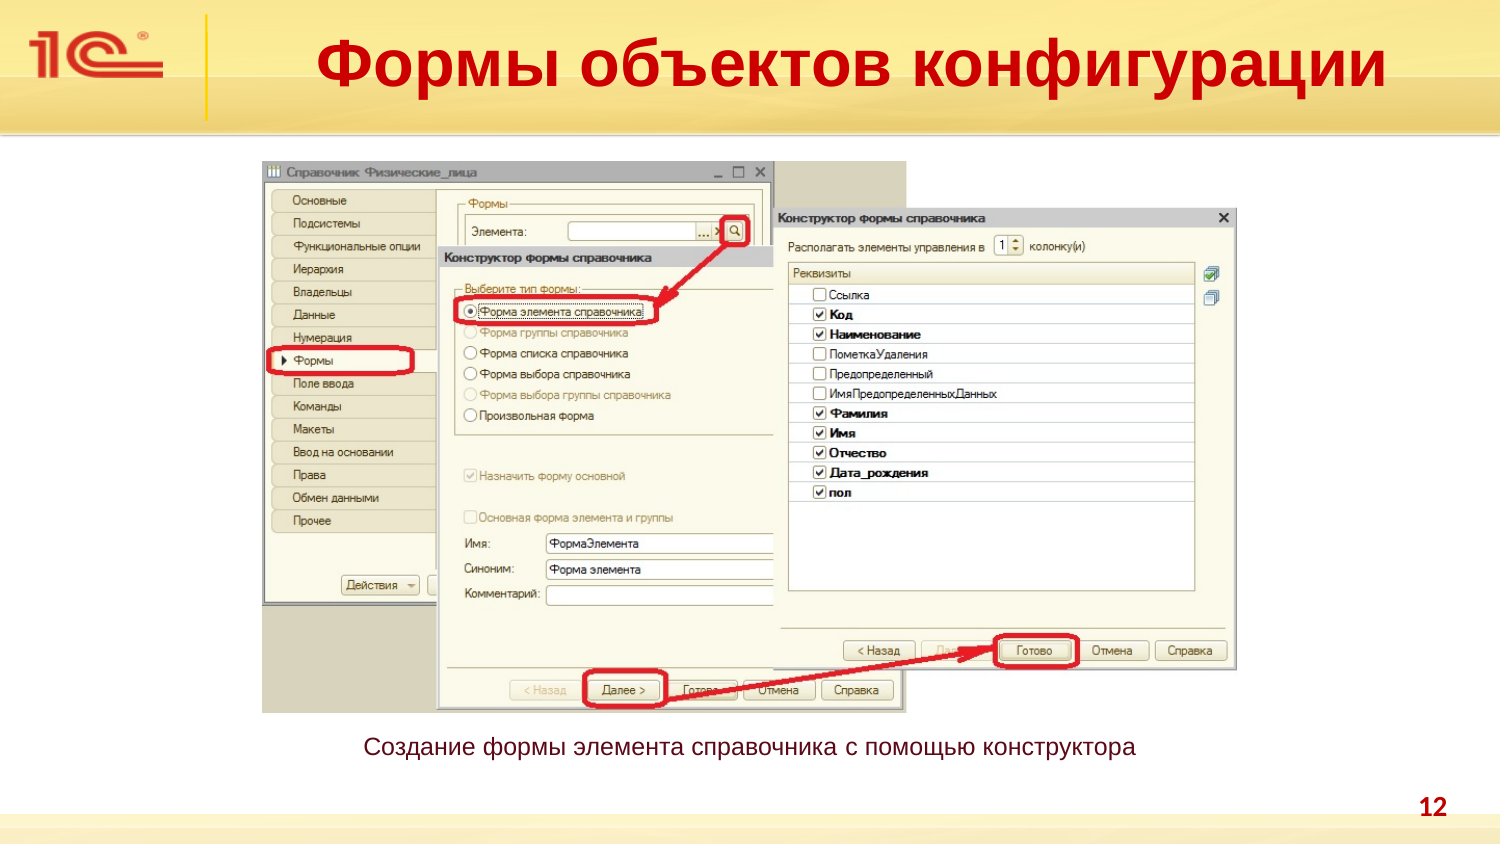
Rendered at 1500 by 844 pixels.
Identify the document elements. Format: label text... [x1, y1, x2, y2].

picture [0, 814, 1500, 844]
text_box 12 [1387, 788, 1478, 821]
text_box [262, 161, 1238, 769]
picture [0, 75, 1500, 143]
text_box [0, 0, 1500, 75]
title Формы объектов конфигурации [206, 75, 1500, 137]
